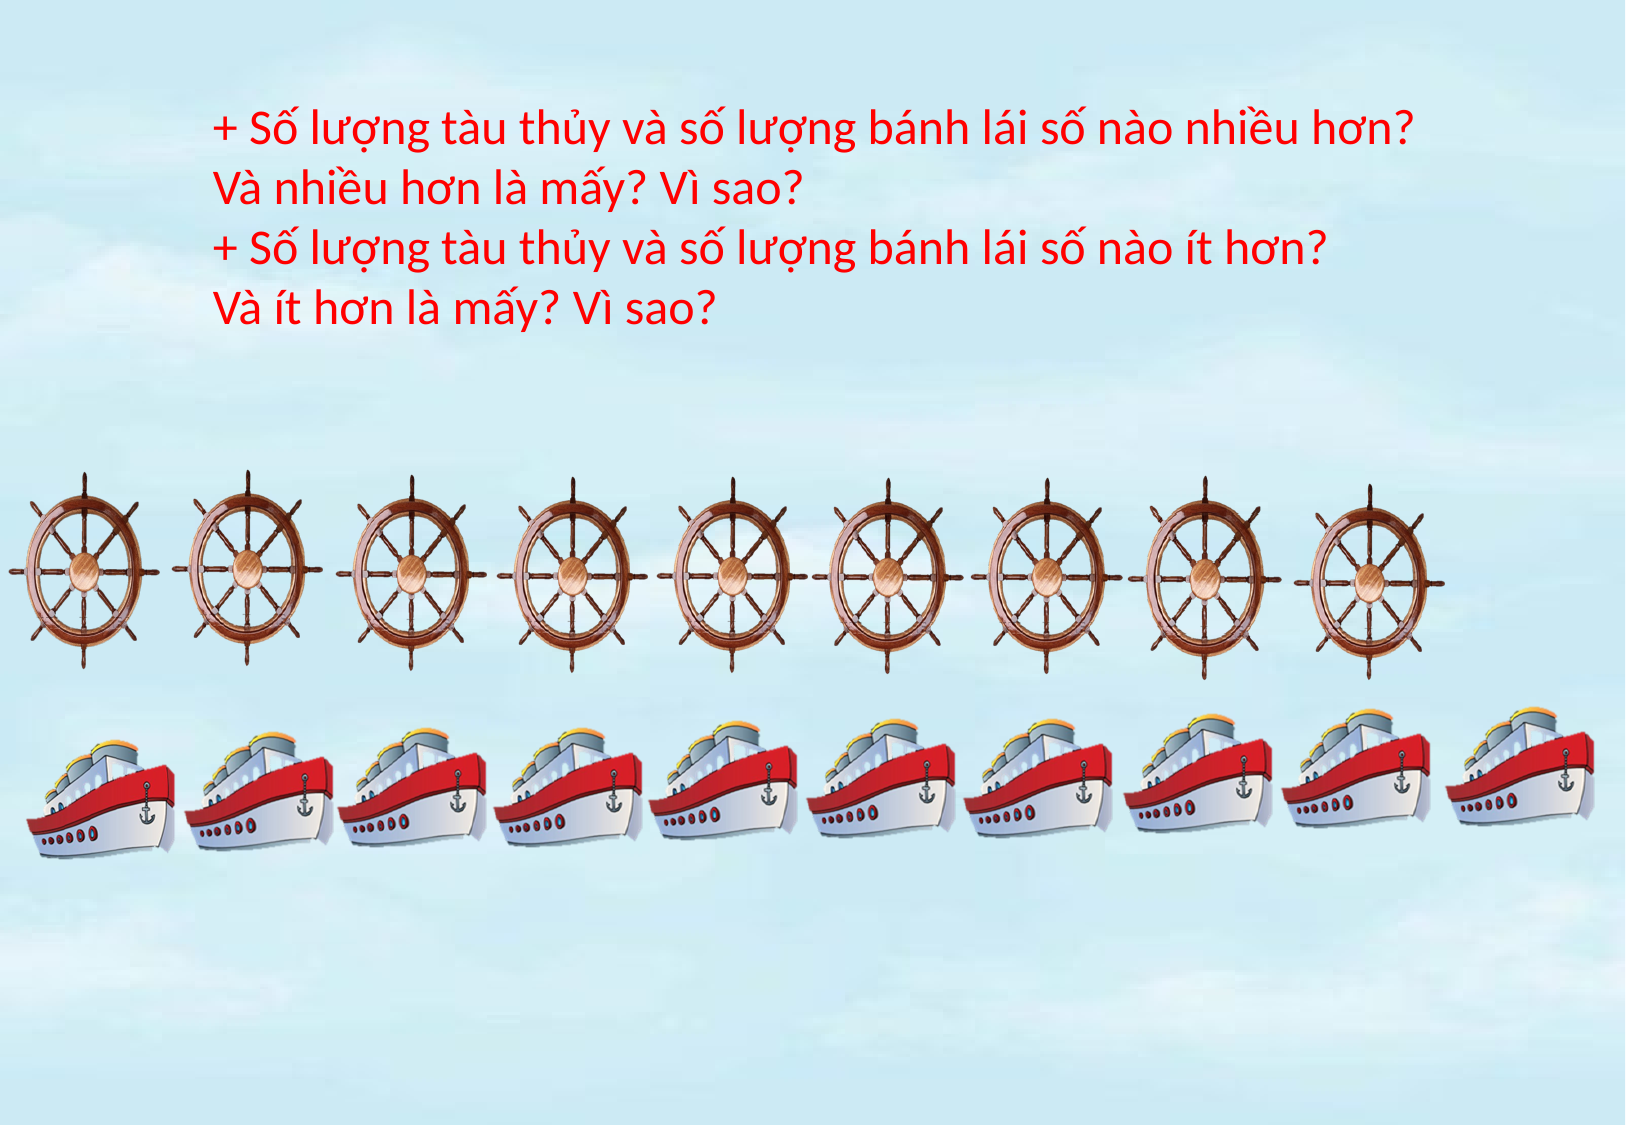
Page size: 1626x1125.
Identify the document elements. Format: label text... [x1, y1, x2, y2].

text_box + Số lượng tàu thủy và số lượng bánh lái số nào nhiều hơn? Và nhiều hơn là mấy? Vì sao? + Số lượng tàu thủy và số lượng bánh lái số nào ít hơn? Và ít hơn là mấy? Vì sao? [198, 87, 1432, 383]
picture [0, 0, 1626, 1125]
